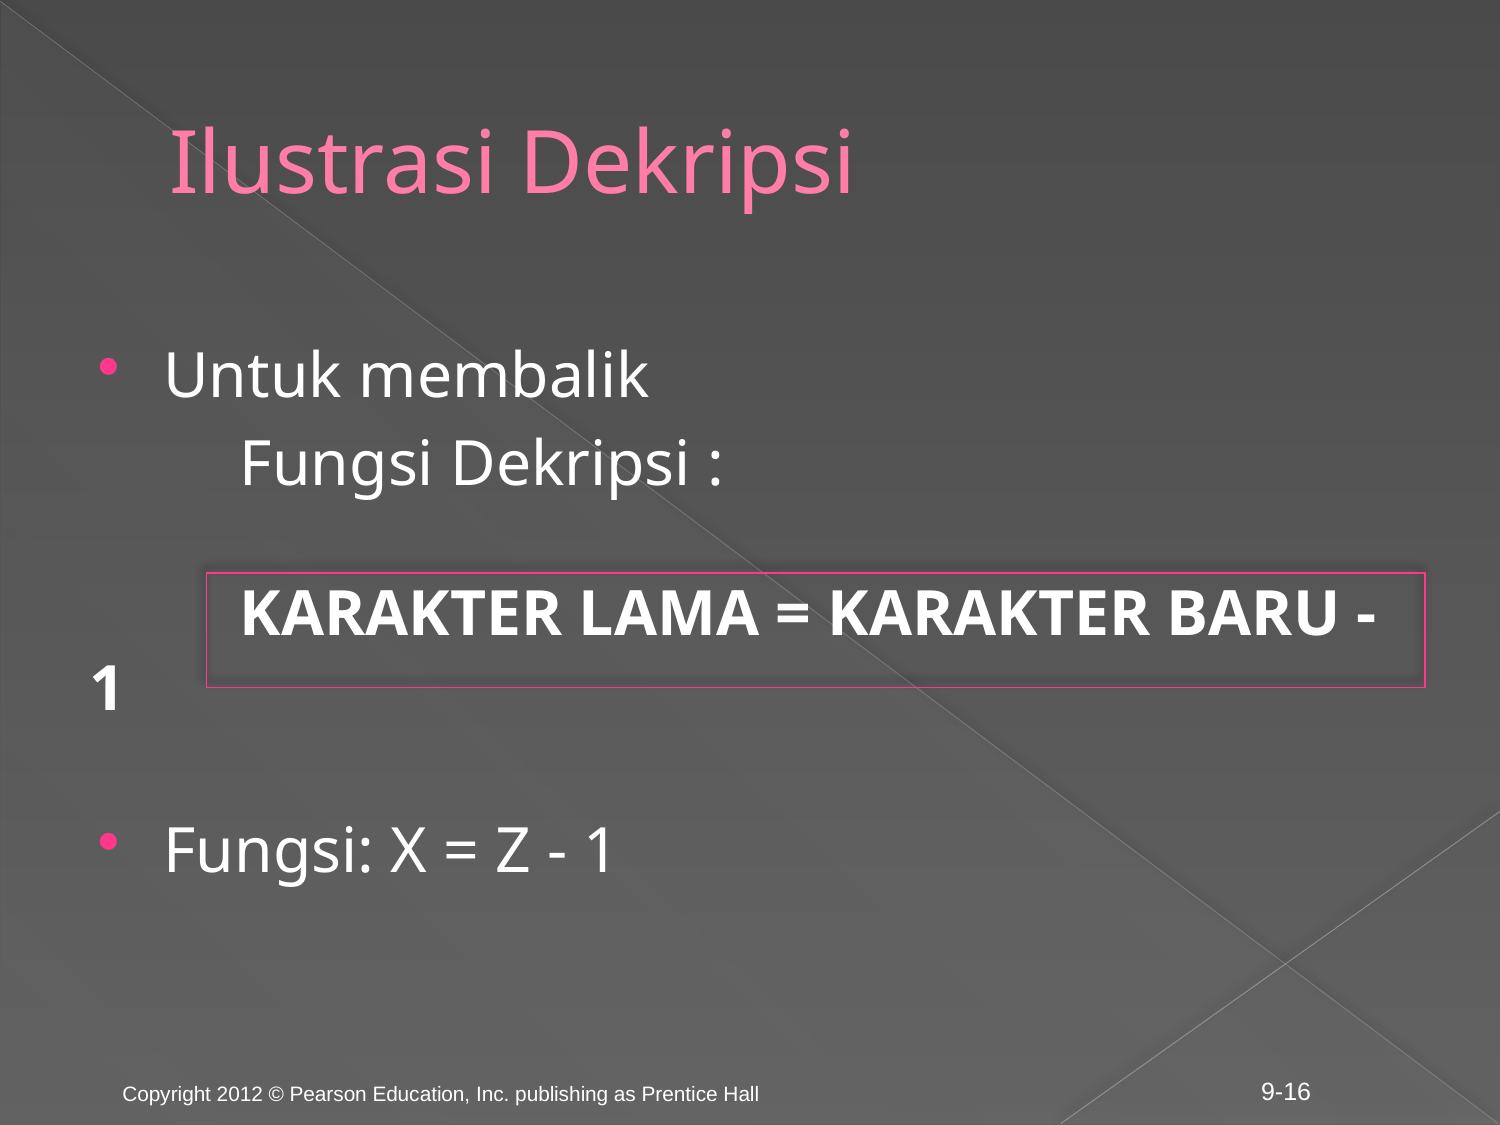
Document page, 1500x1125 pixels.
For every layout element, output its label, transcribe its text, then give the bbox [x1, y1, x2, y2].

list Untuk membalik Fungsi Dekripsi : KARAKTER LAMA = KARAKTER BARU - 1 Fungsi: X = Z - 1 [75, 240, 1425, 1059]
title Ilustrasi Dekripsi [75, 43, 1425, 240]
text_box [206, 572, 1426, 688]
footer Copyright 2012 © Pearson Education, Inc. publishing as Prentice Hall [75, 1063, 774, 1113]
slide_number 9-16 [1245, 1063, 1328, 1113]
